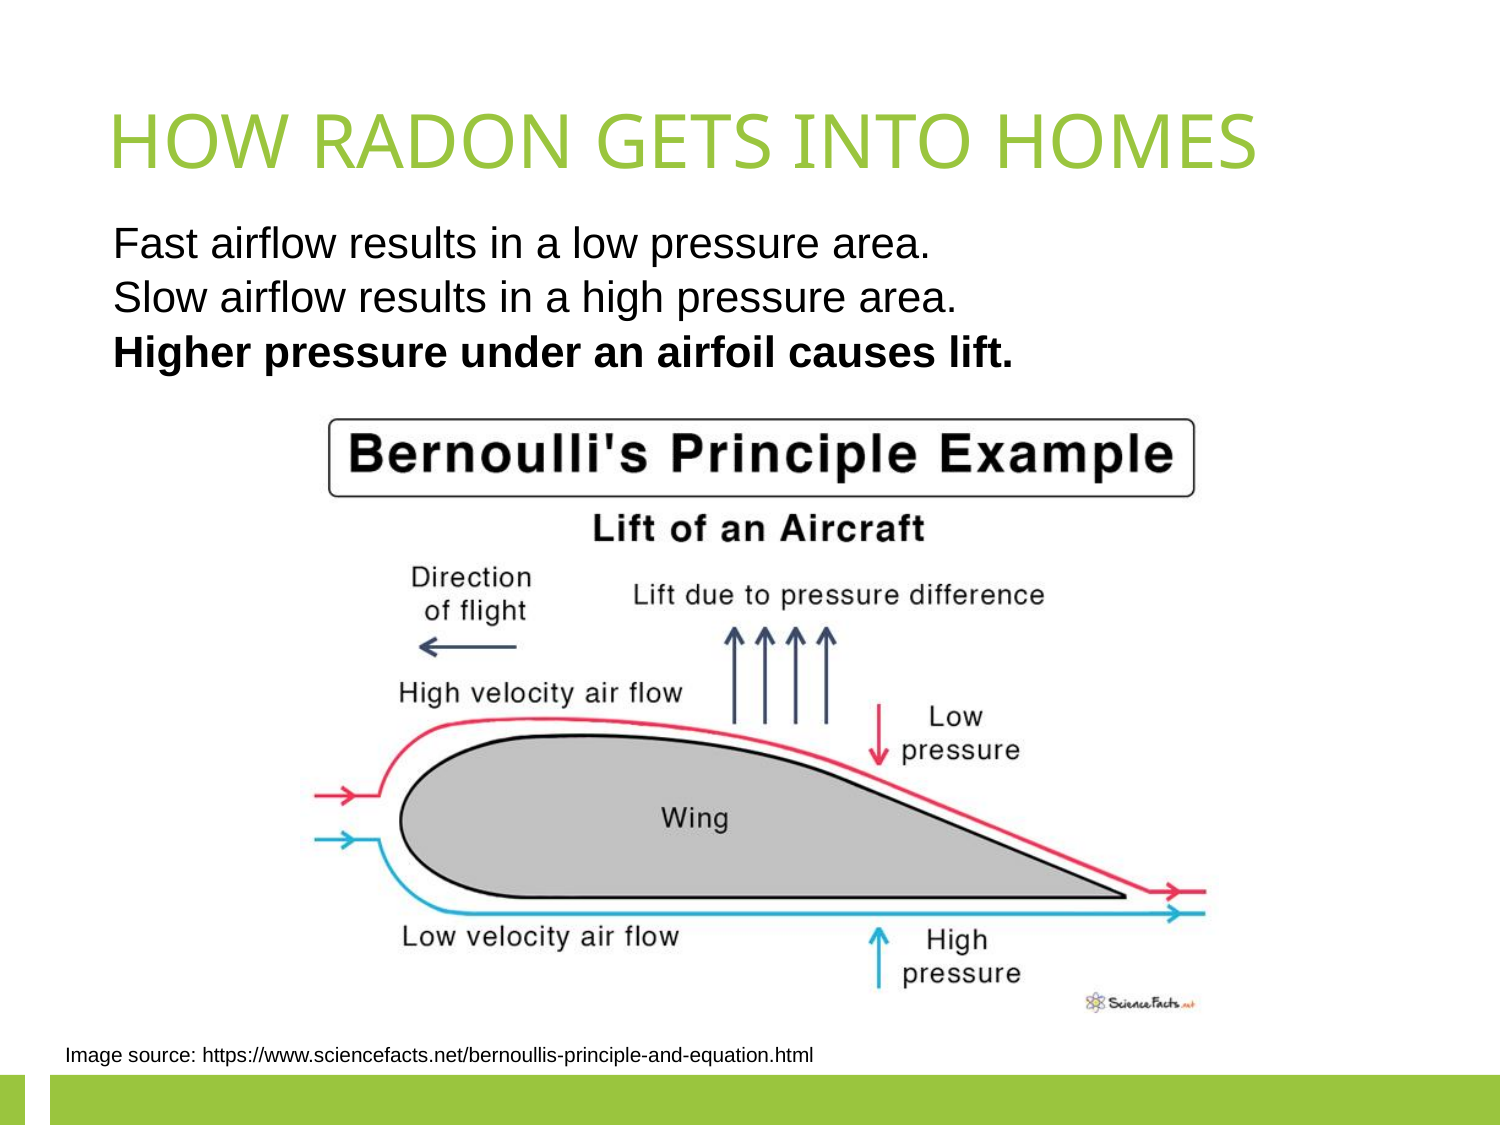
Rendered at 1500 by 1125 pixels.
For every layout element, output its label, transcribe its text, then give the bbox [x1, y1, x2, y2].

picture [299, 404, 1219, 1018]
text_box Image source: https://www.sciencefacts.net/bernoullis-principle-and-equation.html [50, 1034, 1075, 1074]
text_box [50, 1074, 1500, 1125]
text_box HOW RADON GETS INTO HOMES [105, 91, 1500, 184]
text_box Fast airflow results in a low pressure area. Slow airflow results in a high pressure area. Higher pressure under an airfoil causes lift. [110, 212, 1203, 376]
text_box [0, 1074, 25, 1125]
